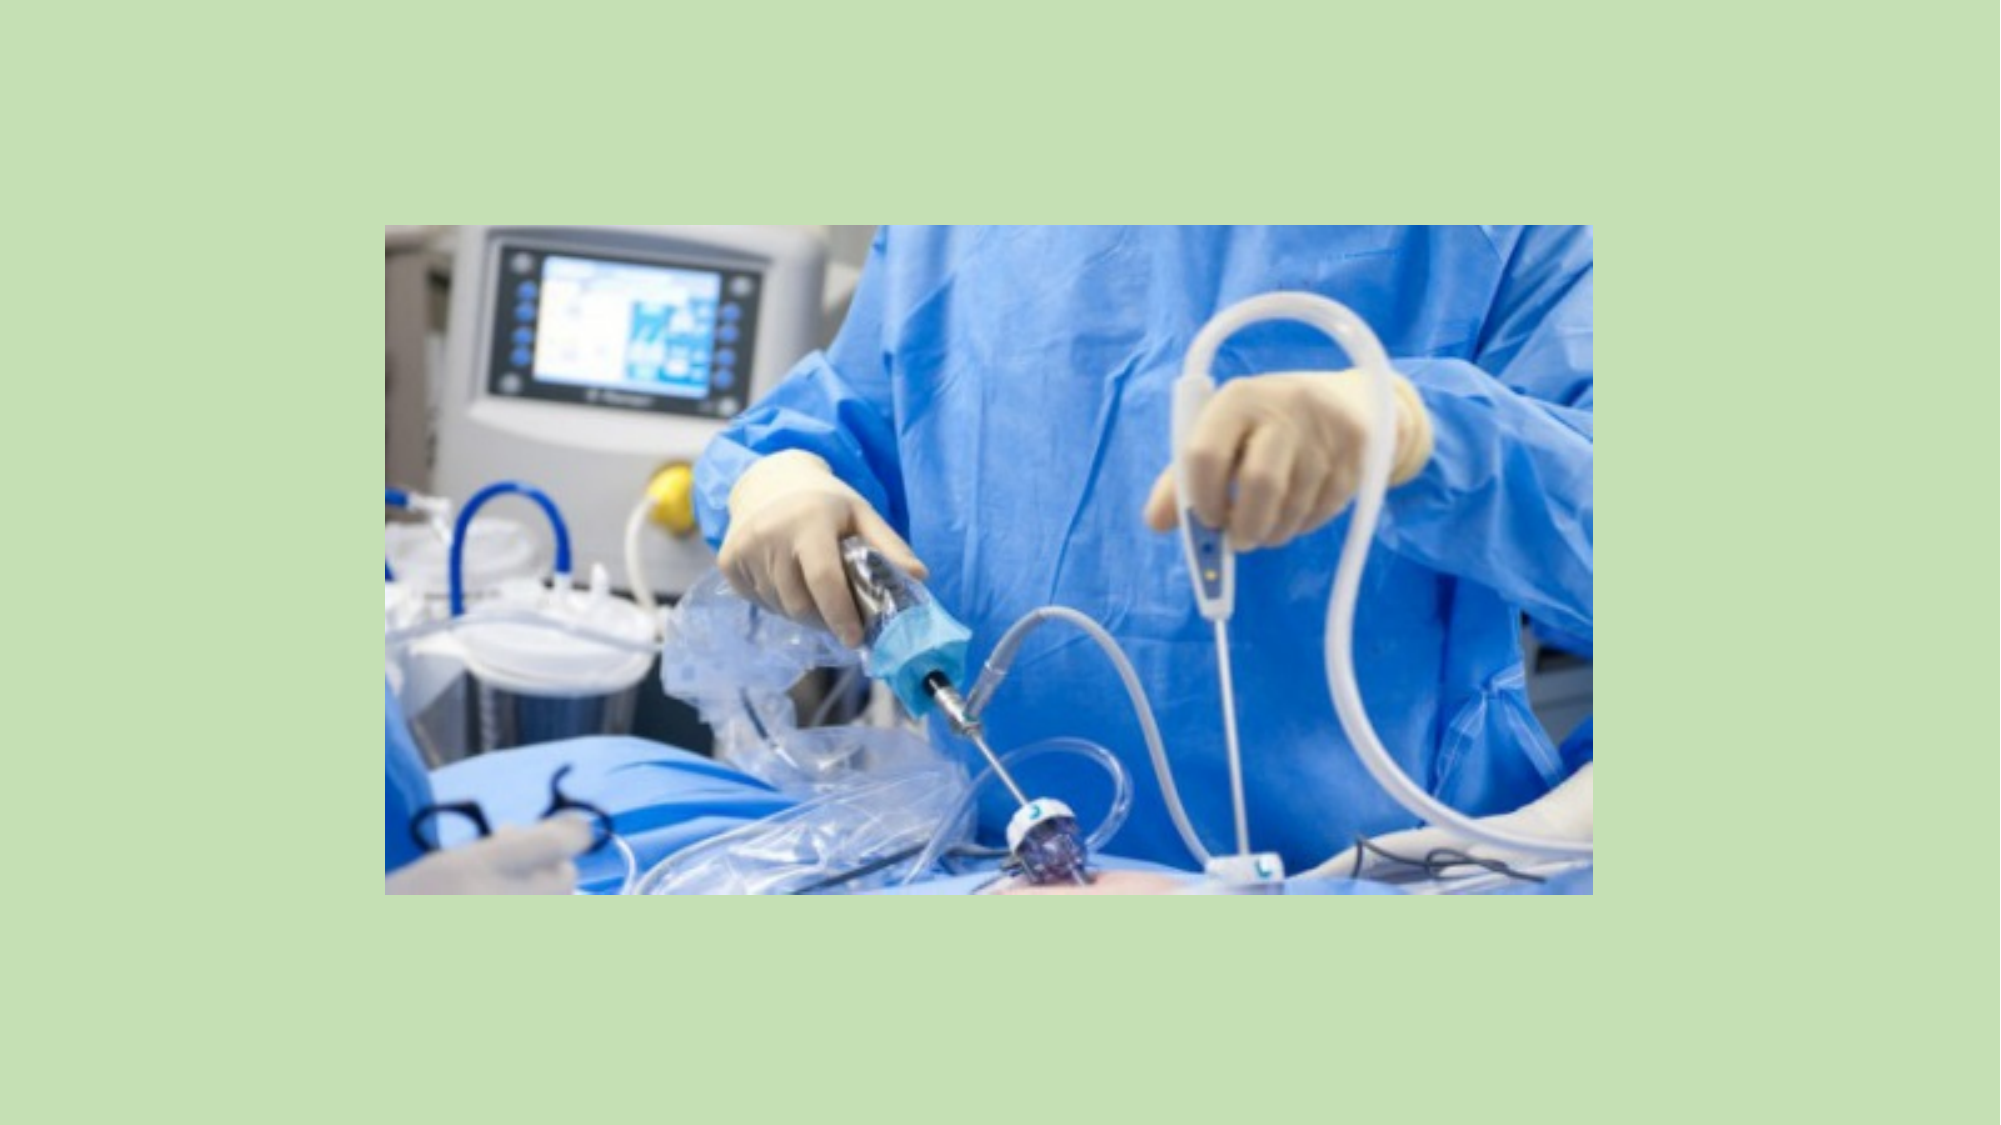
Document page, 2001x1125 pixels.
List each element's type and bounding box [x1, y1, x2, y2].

picture [385, 225, 1593, 895]
